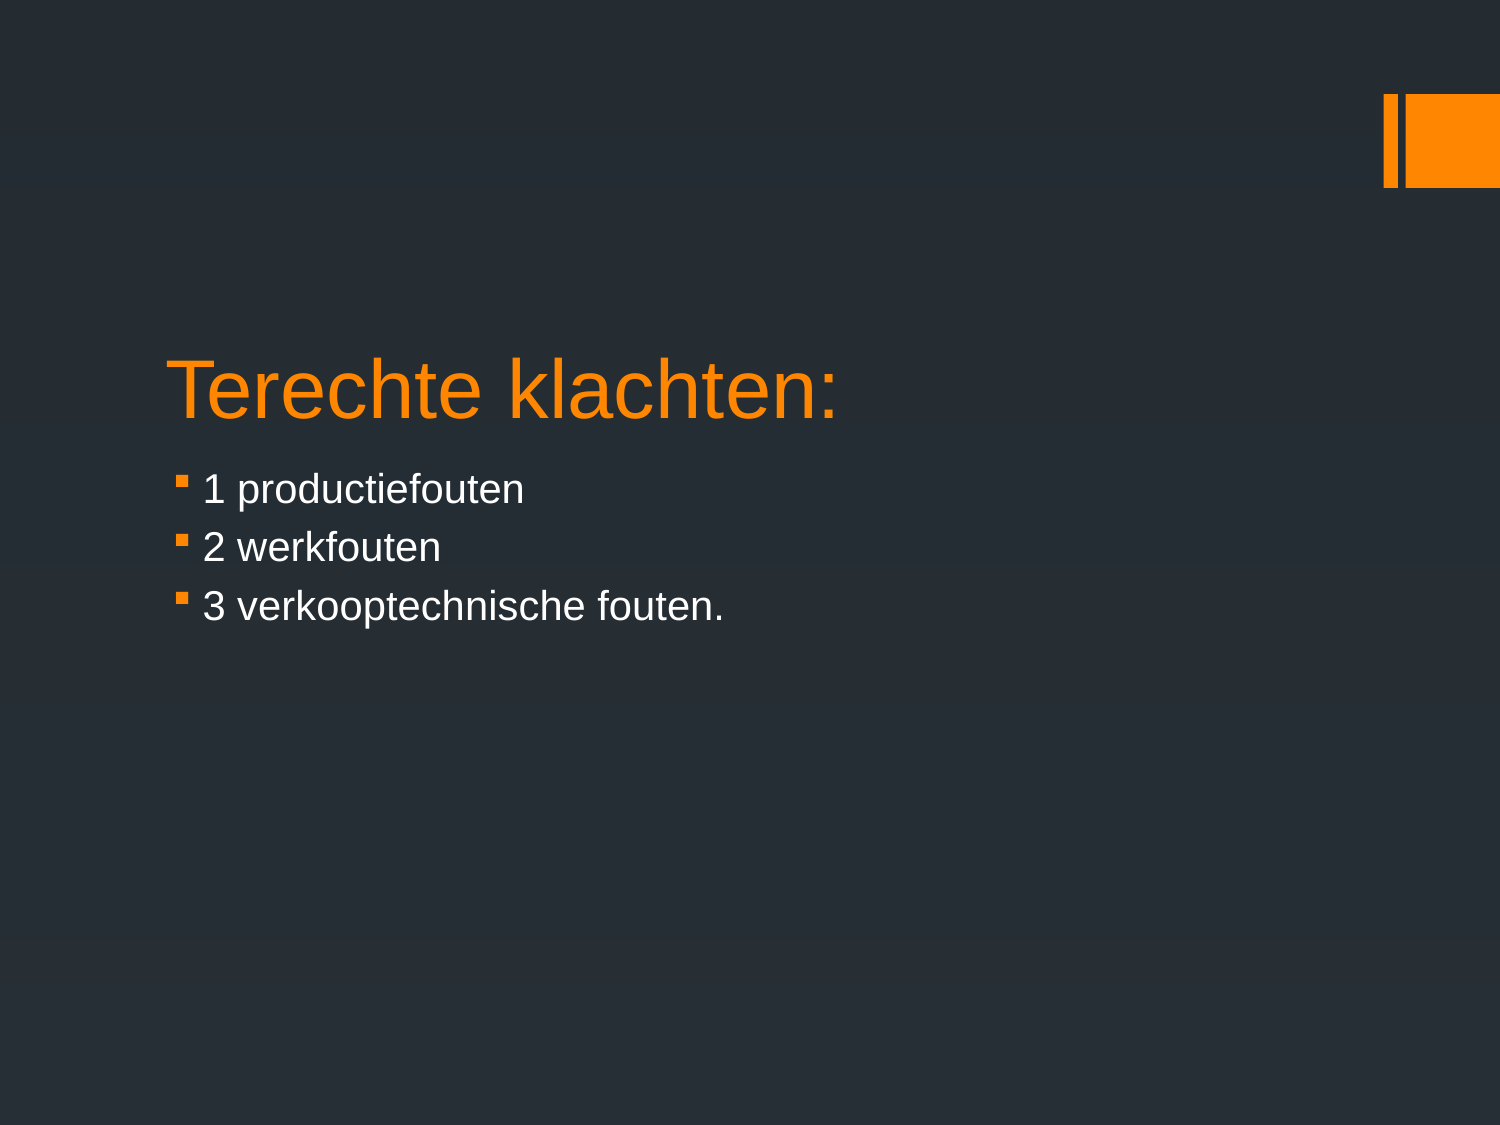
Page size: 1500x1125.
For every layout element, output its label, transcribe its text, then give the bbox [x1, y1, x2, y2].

list 1 productiefouten 2 werkfouten 3 verkooptechnische fouten. [150, 454, 1350, 1035]
title Terechte klachten: [150, 253, 1350, 443]
